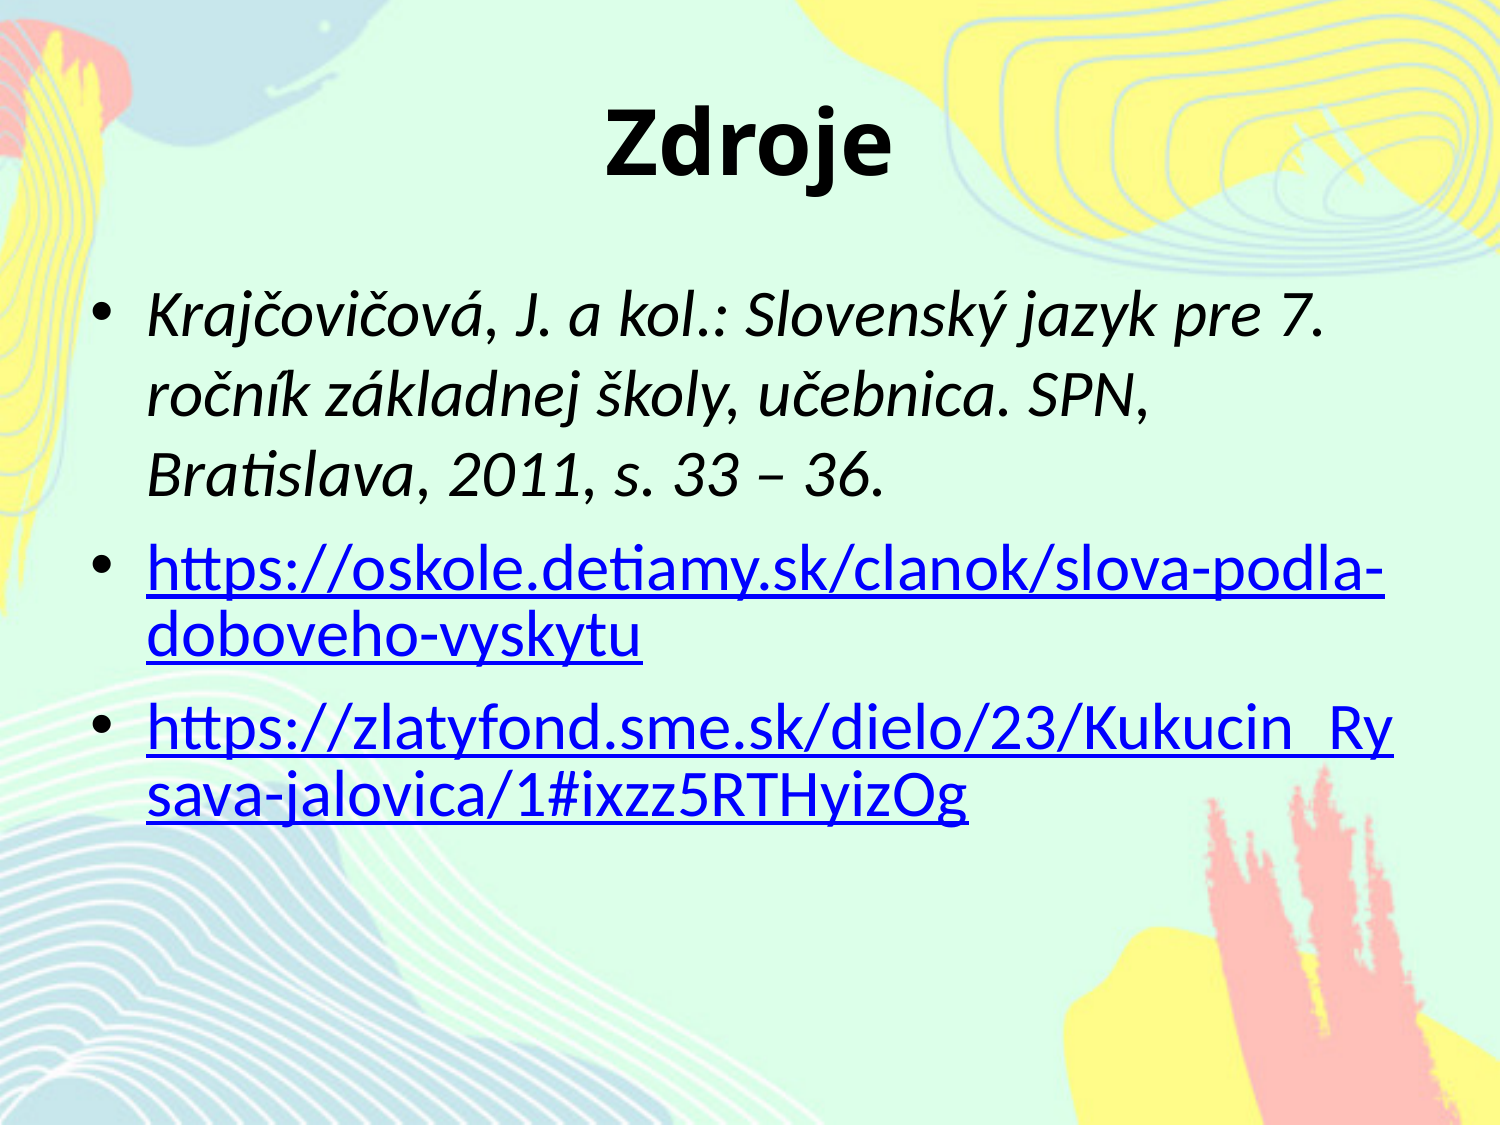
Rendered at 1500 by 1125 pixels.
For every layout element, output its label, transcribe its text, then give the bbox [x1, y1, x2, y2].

title Zdroje [75, 45, 1425, 233]
list Krajčovičová, J. a kol.: Slovenský jazyk pre 7. ročník základnej školy, učebnica. SPN, Bratislava, 2011, s. 33 – 36. https://oskole.detiamy.sk/clanok/slova-podla-doboveho-vyskytu https://zlatyfond.sme.sk/dielo/23/Kukucin_Rysava-jalovica/1#ixzz5RTHyizOg [75, 262, 1425, 1005]
picture [0, 0, 1500, 1125]
